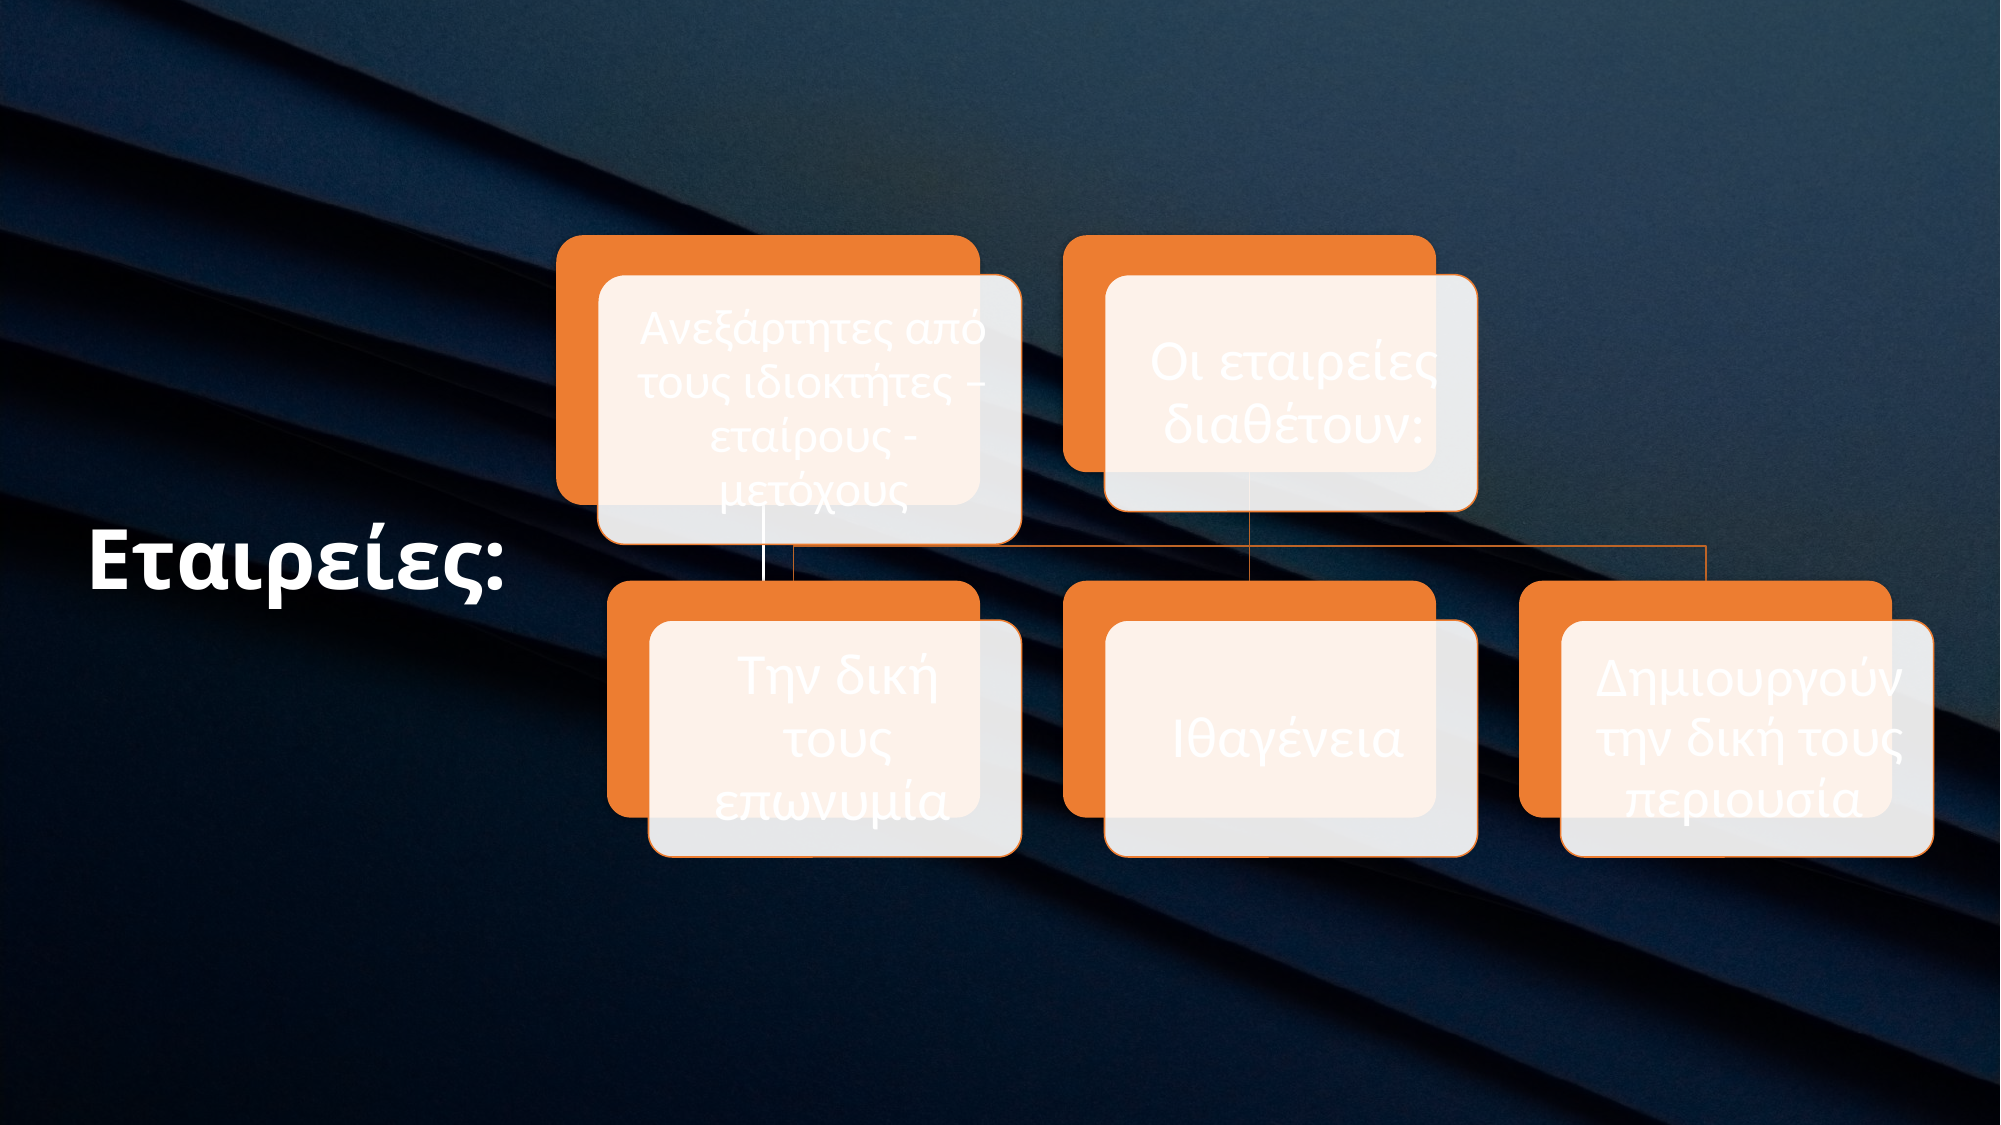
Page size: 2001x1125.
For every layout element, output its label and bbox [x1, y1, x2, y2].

list [555, 0, 1935, 1093]
picture [0, 0, 2000, 1125]
